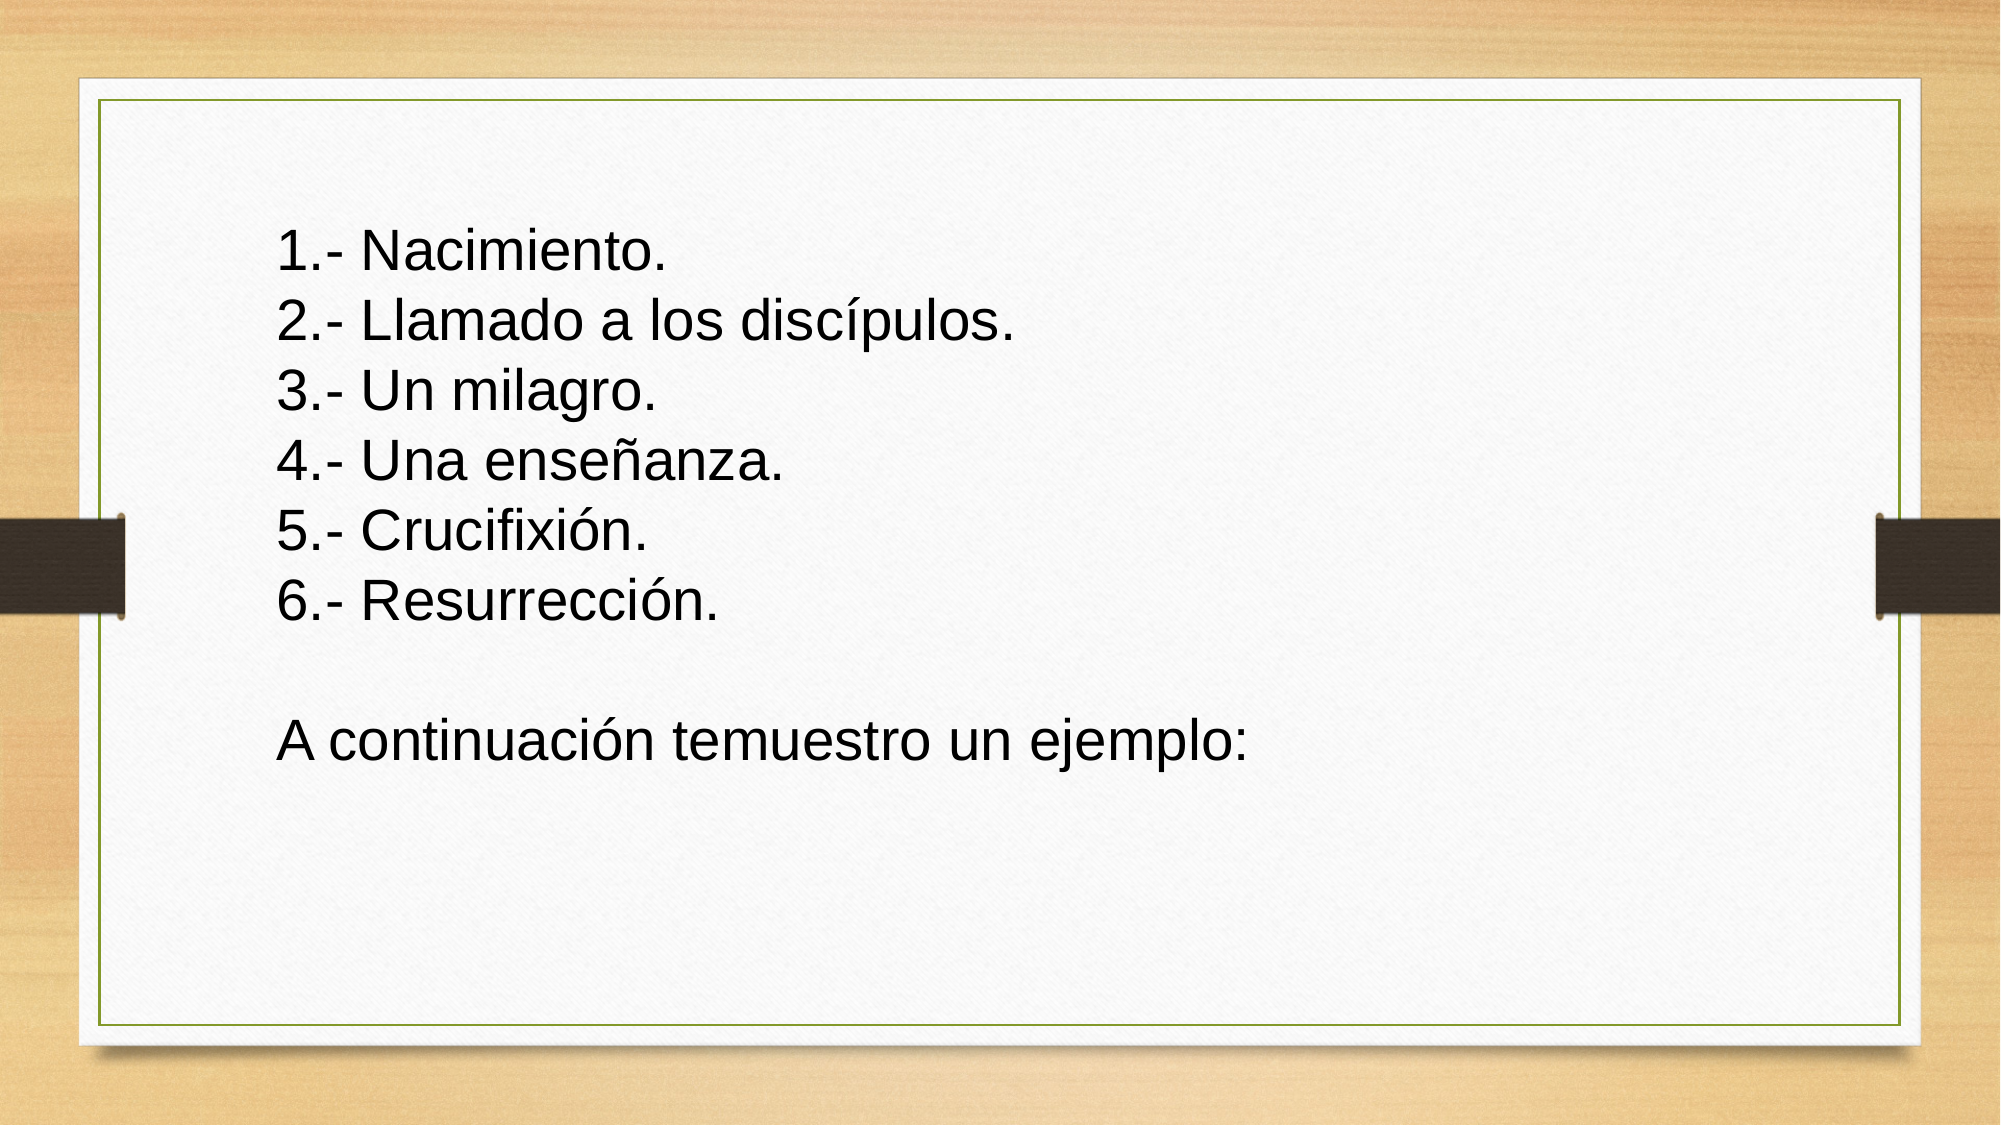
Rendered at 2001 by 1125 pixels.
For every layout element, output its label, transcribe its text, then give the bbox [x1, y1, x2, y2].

text_box 1.- Nacimiento. 2.- Llamado a los discípulos. 3.- Un milagro. 4.- Una enseñanza. 5.- Crucifixión. 6.- Resurrección. A continuación temuestro un ejemplo: [261, 204, 1904, 780]
picture [0, 0, 2001, 1125]
